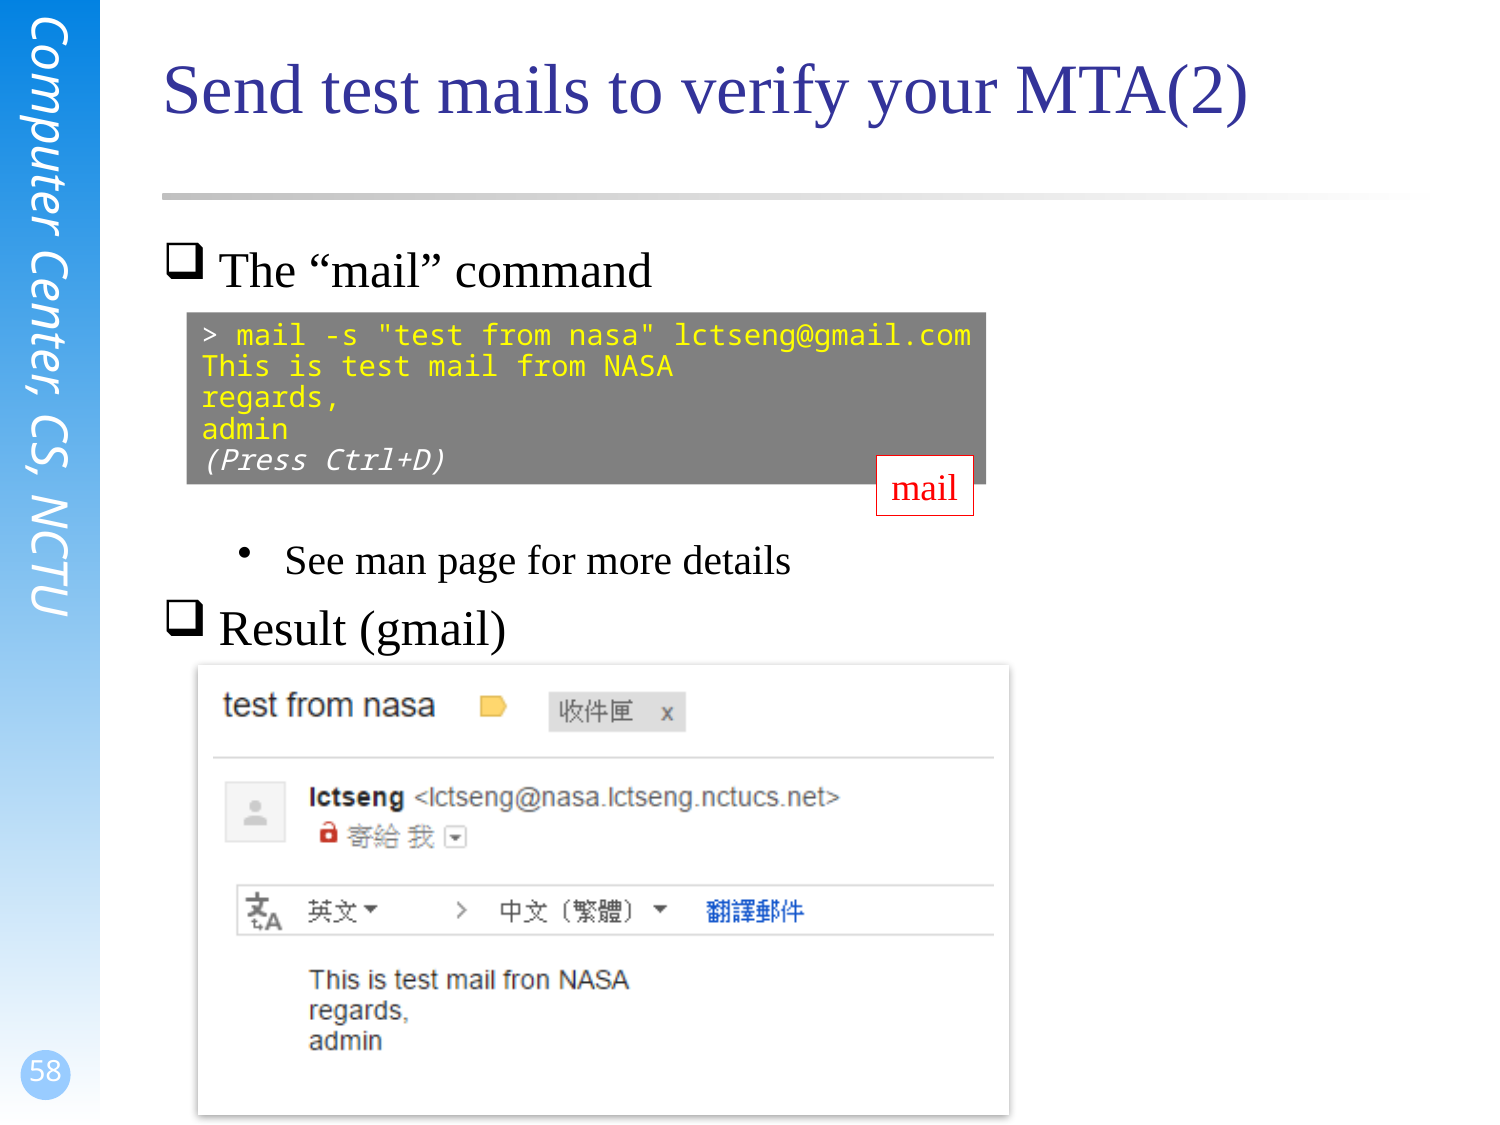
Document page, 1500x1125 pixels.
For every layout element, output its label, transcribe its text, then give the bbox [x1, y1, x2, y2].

picture [212, 679, 995, 1101]
text_box mail [876, 455, 974, 516]
title Send test mails to verify your MTA(2) [162, 42, 1438, 231]
list The “mail” command See man page for more details Result (gmail) [162, 237, 1438, 1025]
text_box > mail -s "test from nasa" lctseng@gmail.com This is test mail from NASA regards, admin (Press Ctrl+D) [186, 312, 987, 485]
